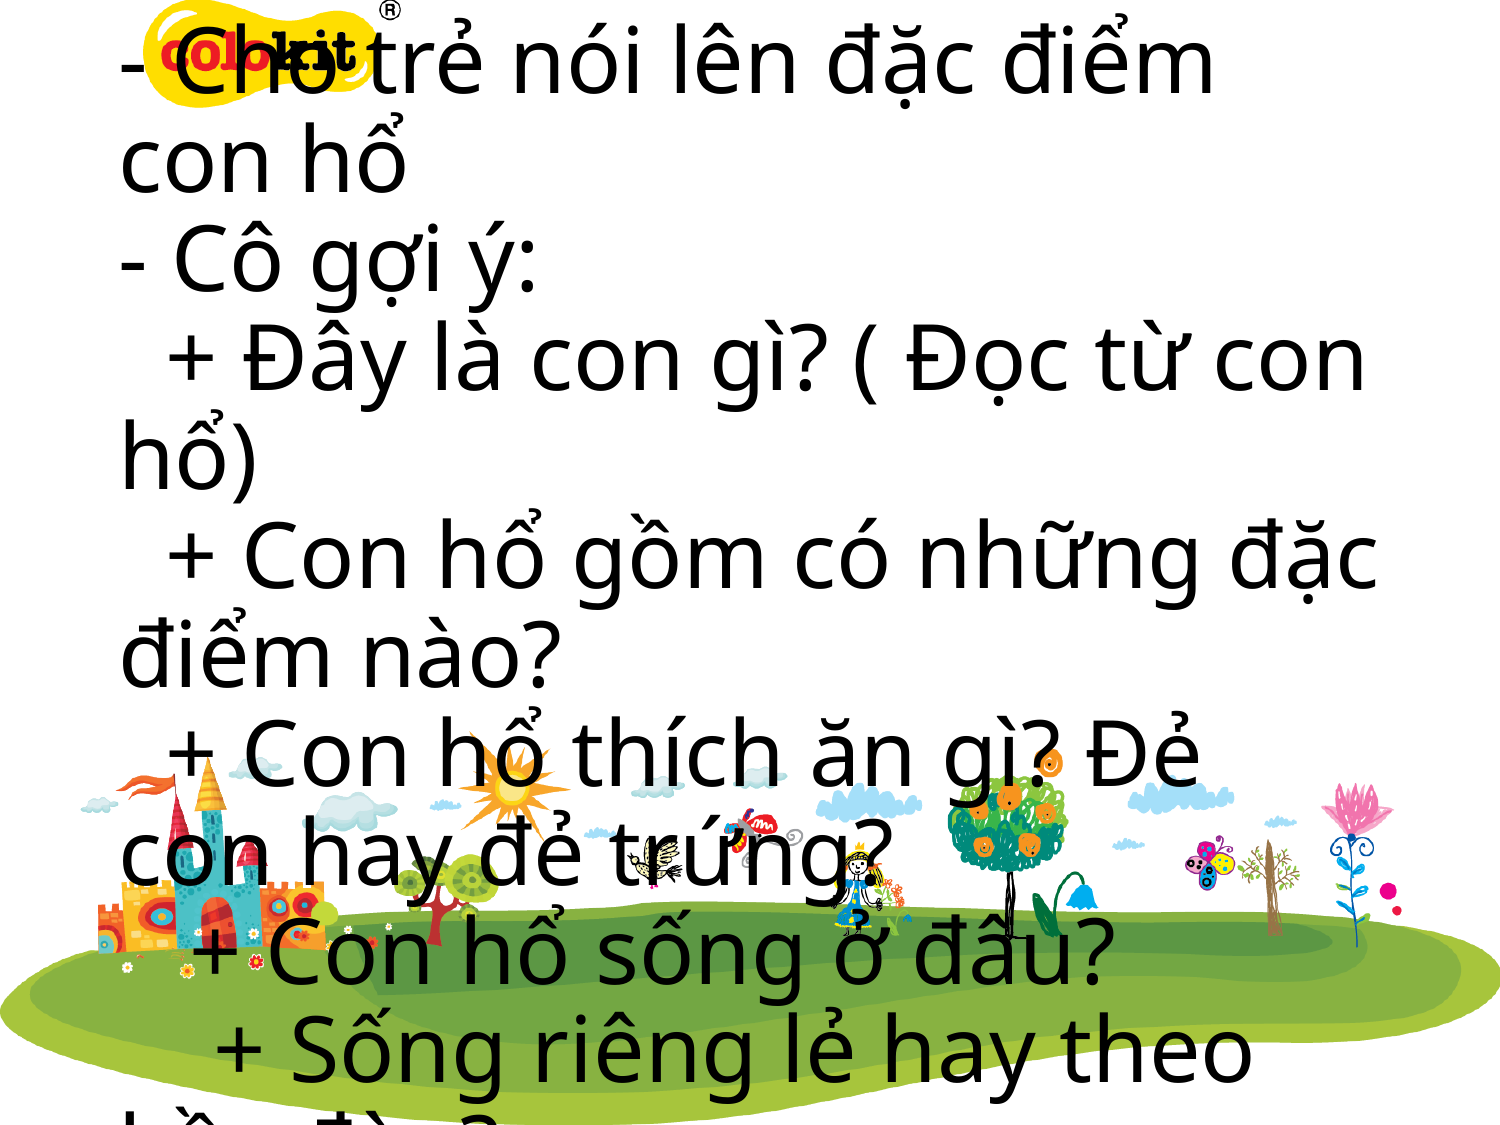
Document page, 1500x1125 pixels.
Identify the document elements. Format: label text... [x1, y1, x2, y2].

picture [0, 0, 1500, 1125]
title Hát “ Ta đi vào rừng xanh” - Đàm thoại + Các con vừa hát bài gì? + Trong bài hát nhắc đến tên những con vật nào? + Những con vật đó sống ở đâu? + Ngoài ra con biết những con vật nào sống trong rừng nữa? -Chơi trời tối trời sang “xem tranh con hổ” - Cho trẻ nói lên đặc điểm con hổ - Cô gợi ý: + Đây là con gì? ( Đọc từ con hổ) + Con hổ gồm có những đặc điểm nào? + Con hổ thích ăn gì? Đẻ con hay đẻ trứng? + Con hổ sống ở đâu? + Sống riêng lẻ hay theo bầy đàn? + Nếu thấy hổ có nên lại gần không? Vì sao? [102, 59, 1398, 278]
